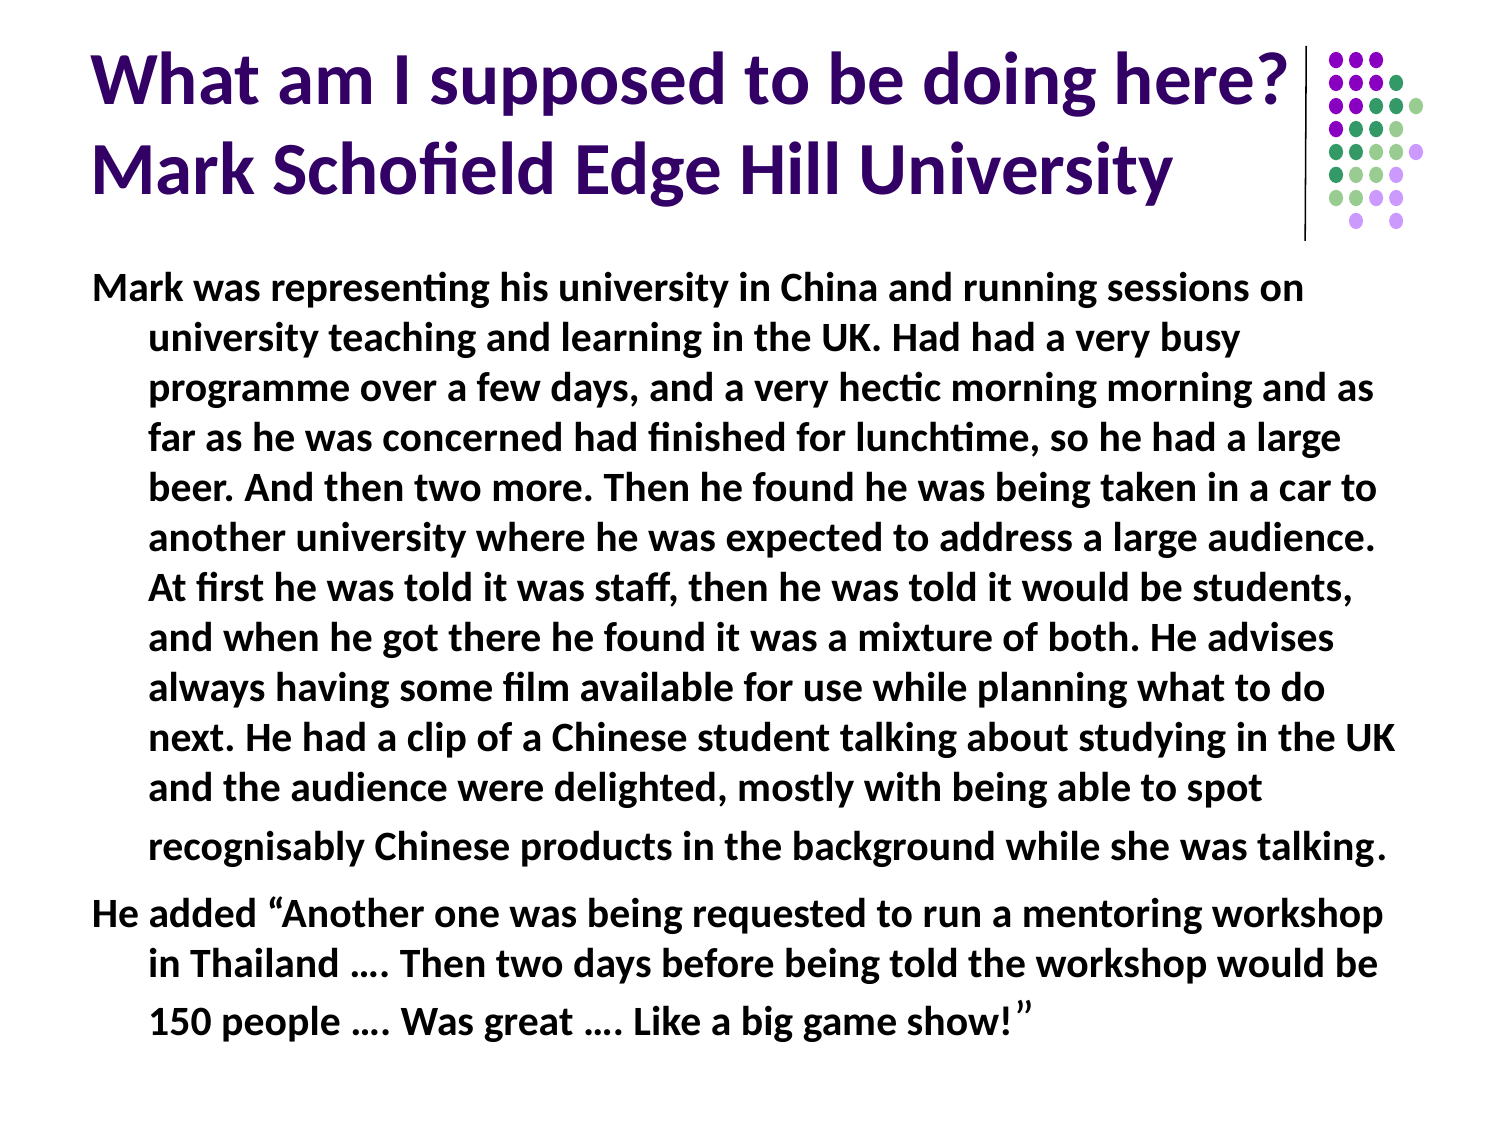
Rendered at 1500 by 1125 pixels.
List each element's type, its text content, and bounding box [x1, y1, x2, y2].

title What am I supposed to be doing here? Mark Schofield Edge Hill University [75, 40, 1313, 218]
list Mark was representing his university in China and running sessions on university teaching and learning in the UK. Had had a very busy programme over a few days, and a very hectic morning morning and as far as he was concerned had finished for lunchtime, so he had a large beer. And then two more. Then he found he was being taken in a car to another university where he was expected to address a large audience. At first he was told it was staff, then he was told it would be students, and when he got there he found it was a mixture of both. He advises always having some film available for use while planning what to do next. He had a clip of a Chinese student talking about studying in the UK and the audience were delighted, mostly with being able to spot recognisably Chinese products in the background while she was talking​​​. He added “Another one was being requested to run a mentoring workshop in Thailand …. Then two days before being told the workshop would be 150 people …. Was great …. Like a big game show!” [76, 252, 1427, 1039]
